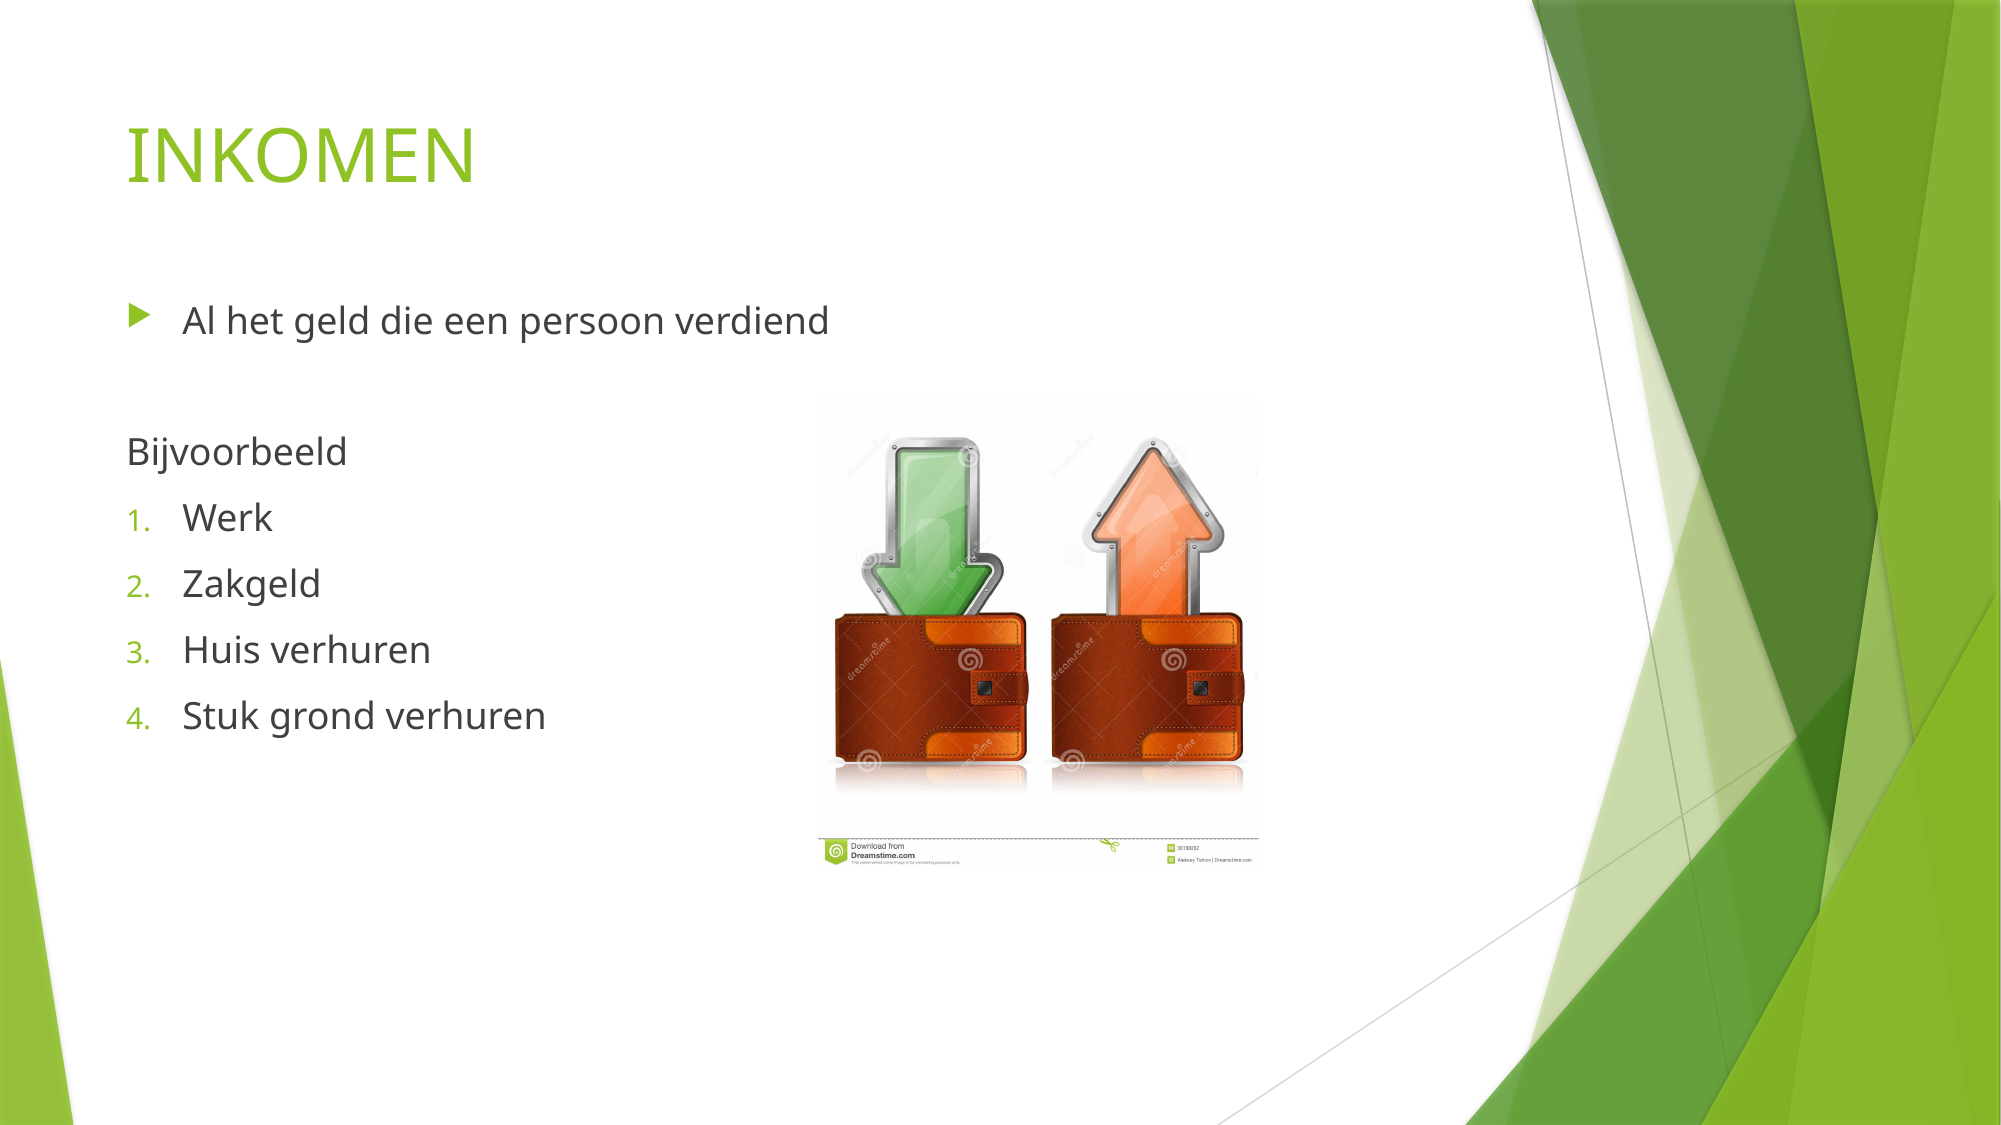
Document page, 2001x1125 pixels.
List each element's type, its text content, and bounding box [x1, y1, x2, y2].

picture [818, 397, 1260, 869]
list Al het geld die een persoon verdiend Bijvoorbeeld Werk Zakgeld Huis verhuren Stuk grond verhuren [111, 289, 1522, 926]
title INKOMEN [111, 99, 1522, 289]
